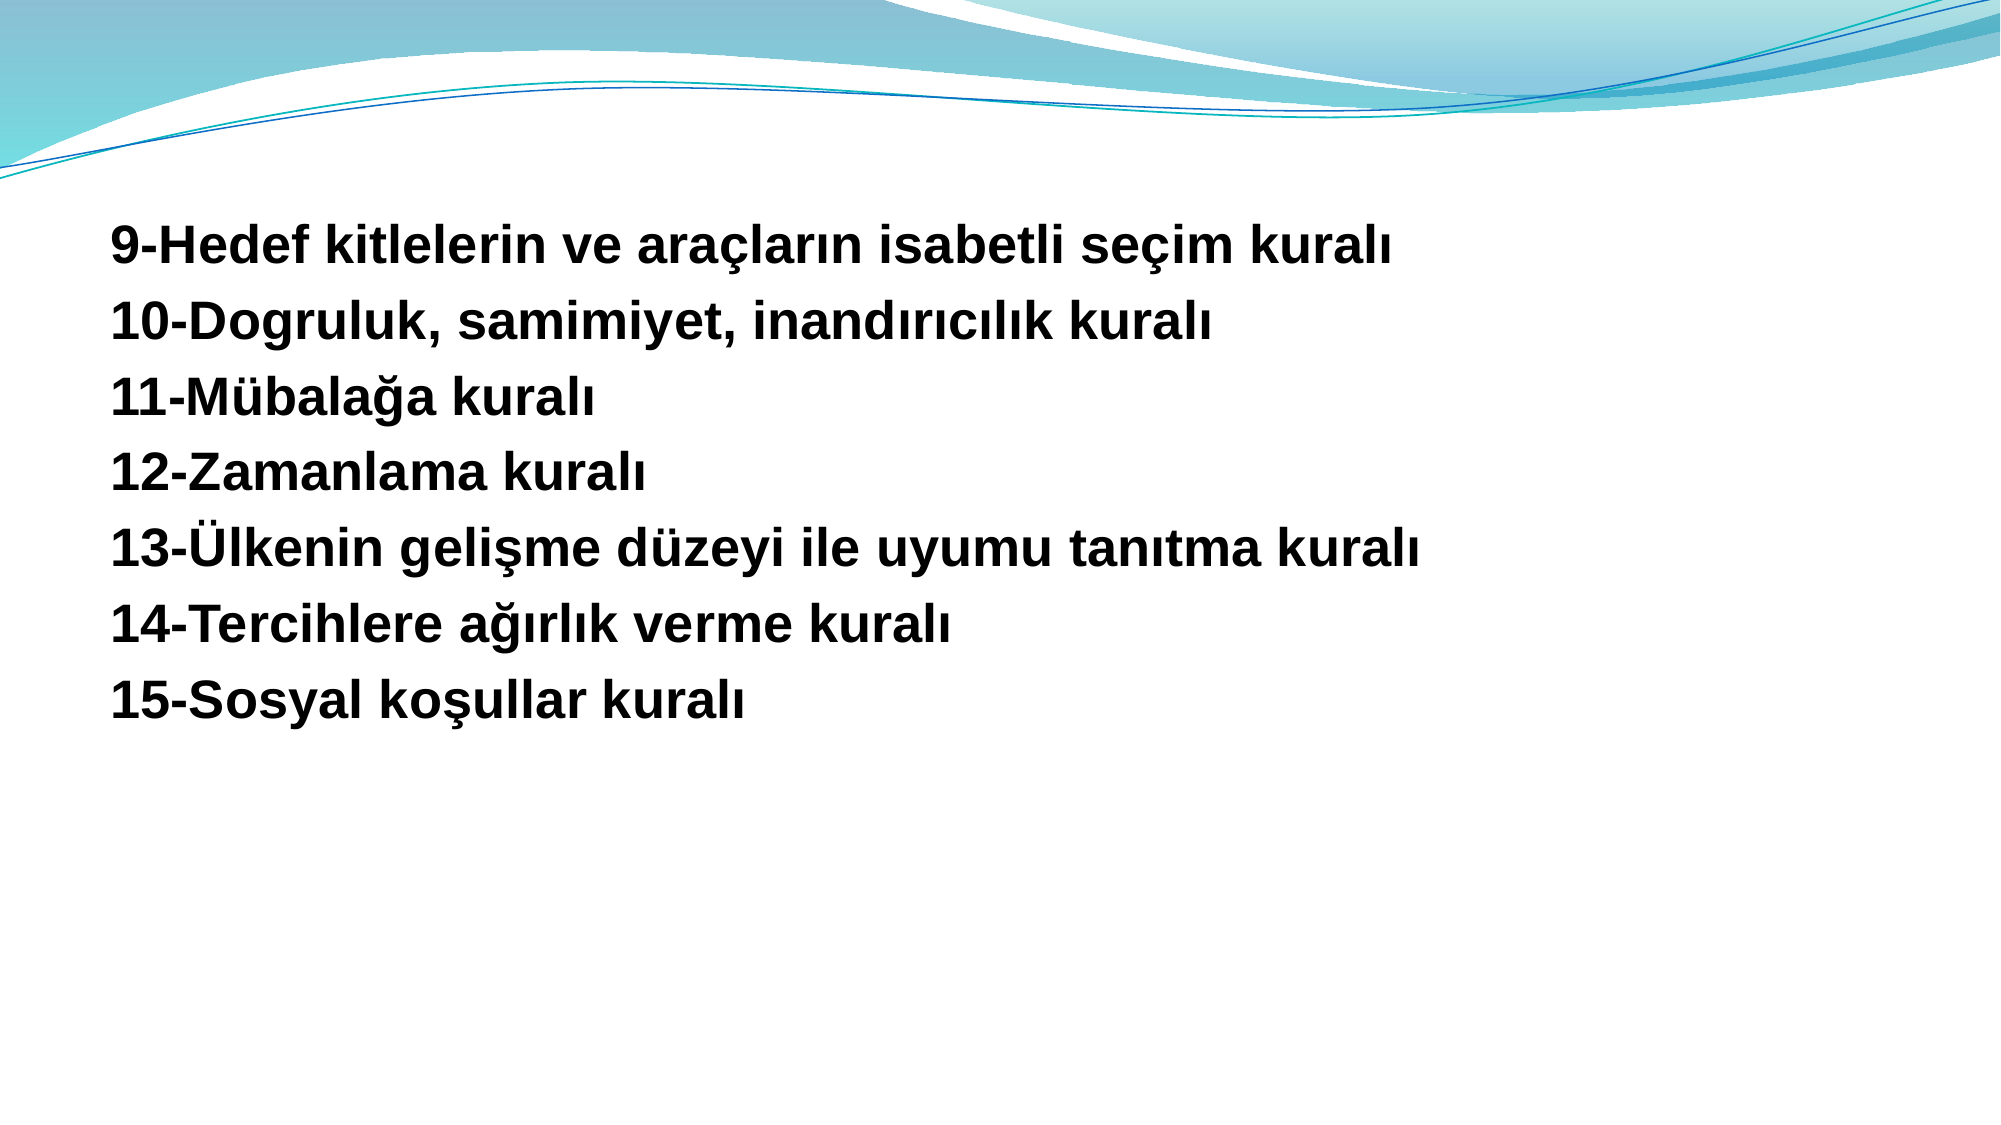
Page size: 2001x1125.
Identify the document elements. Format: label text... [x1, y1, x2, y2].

list 9-Hedef kitlelerin ve araçların isabetli seçim kuralı 10-Dogruluk, samimiyet, inandırıcılık kuralı 11-Mübalağa kuralı 12-Zamanlama kuralı 13-Ülkenin gelişme düzeyi ile uyumu tanıtma kuralı 14-Tercihlere ağırlık verme kuralı 15-Sosyal koşullar kuralı [95, 202, 1896, 1063]
